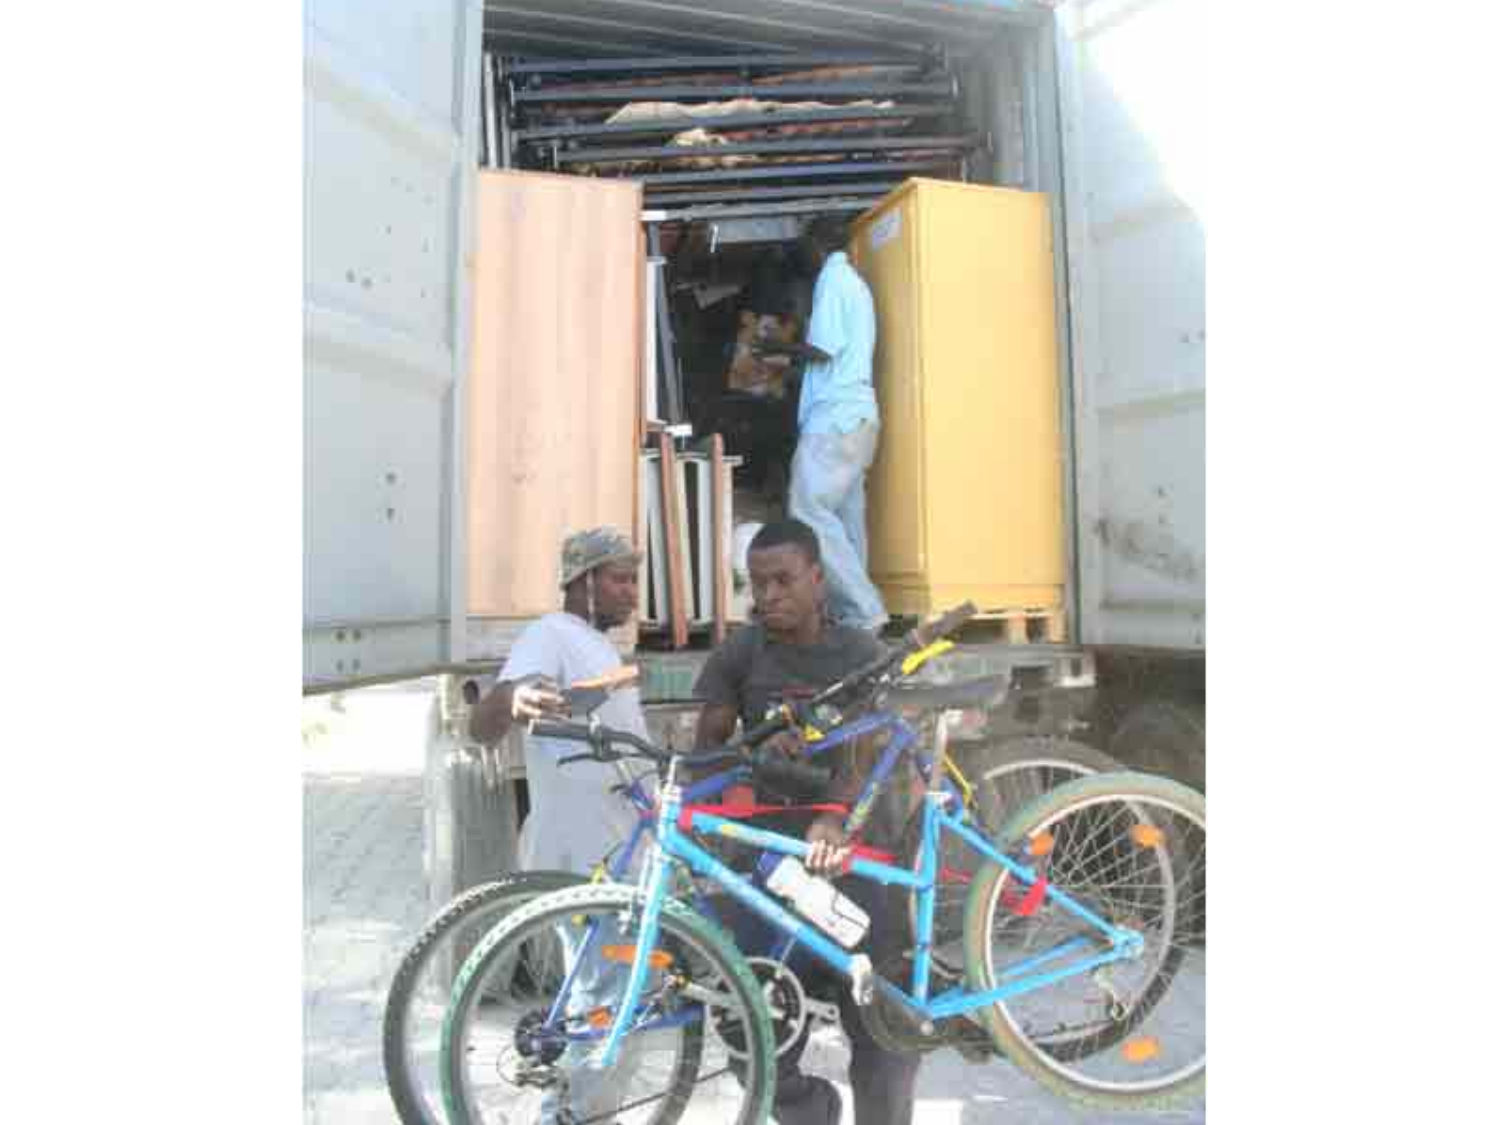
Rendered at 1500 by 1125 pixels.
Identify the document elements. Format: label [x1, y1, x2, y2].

picture [300, 0, 1209, 1125]
